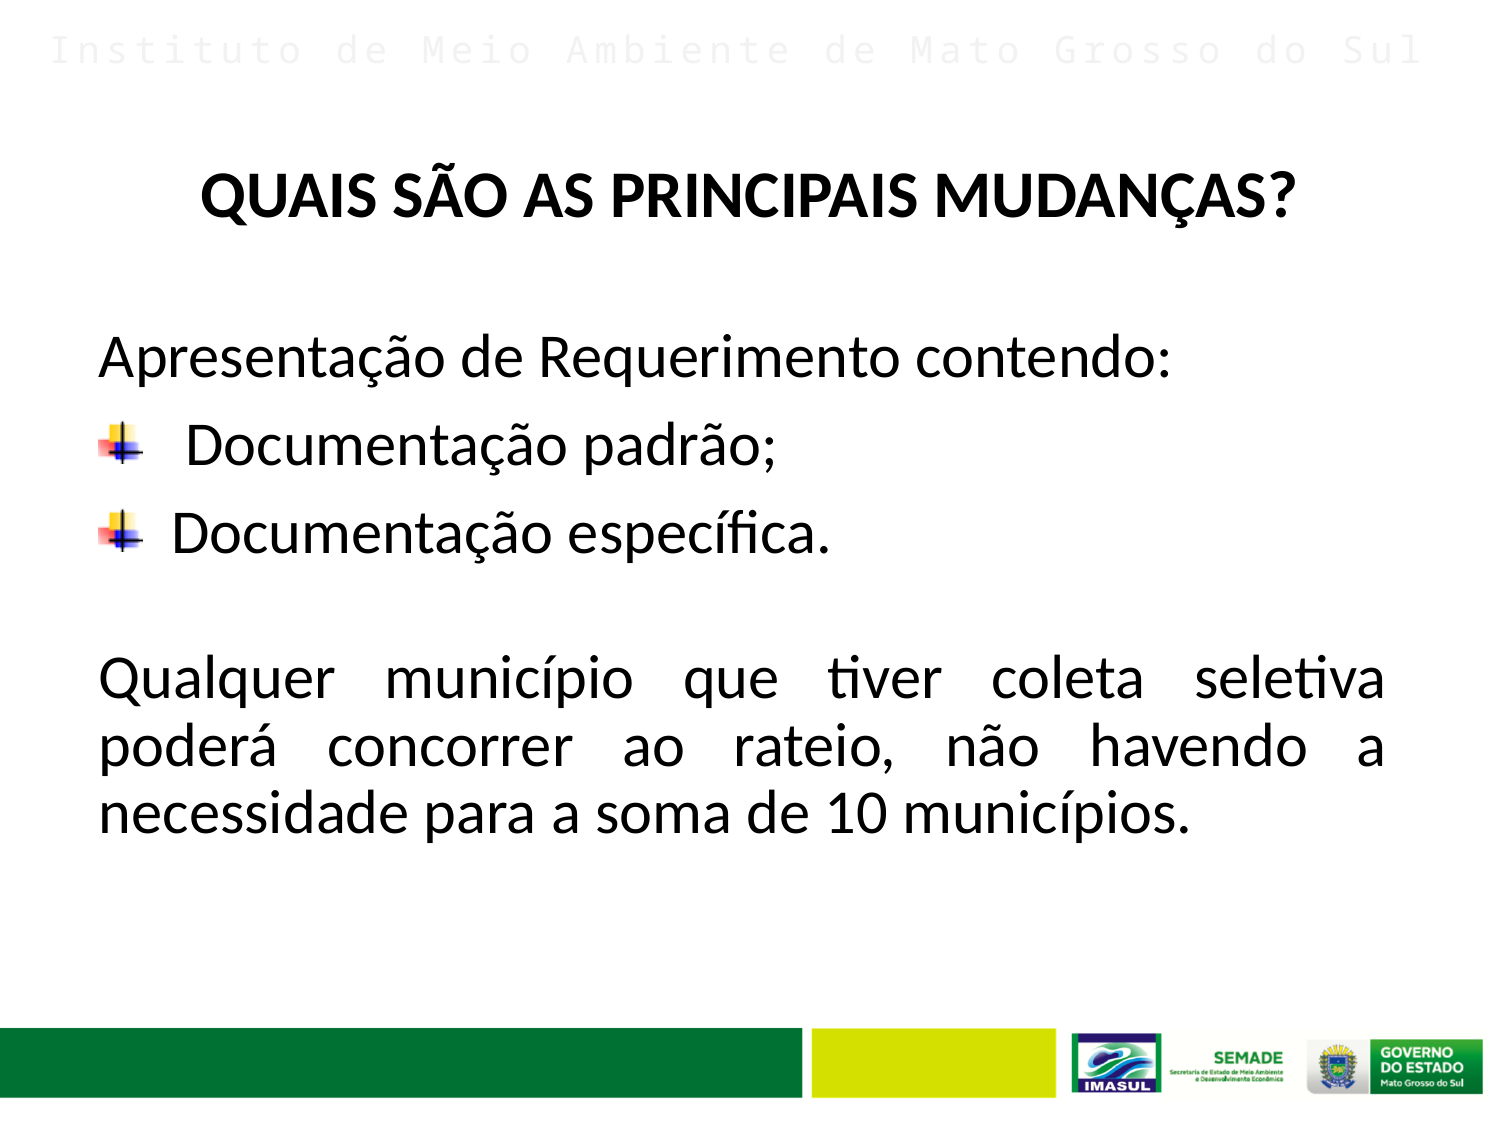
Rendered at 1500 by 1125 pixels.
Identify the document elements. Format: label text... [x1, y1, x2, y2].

list Apresentação de Requerimento contendo: Documentação padrão; Documentação específica. Qualquer município que tiver coleta seletiva poderá concorrer ao rateio, não havendo a necessidade para a soma de 10 municípios. [83, 315, 1403, 965]
title QUAIS SÃO AS PRINCIPAIS MUDANÇAS? [102, 114, 1398, 257]
picture [0, 996, 1500, 1125]
picture [98, 507, 143, 552]
picture [98, 419, 143, 464]
